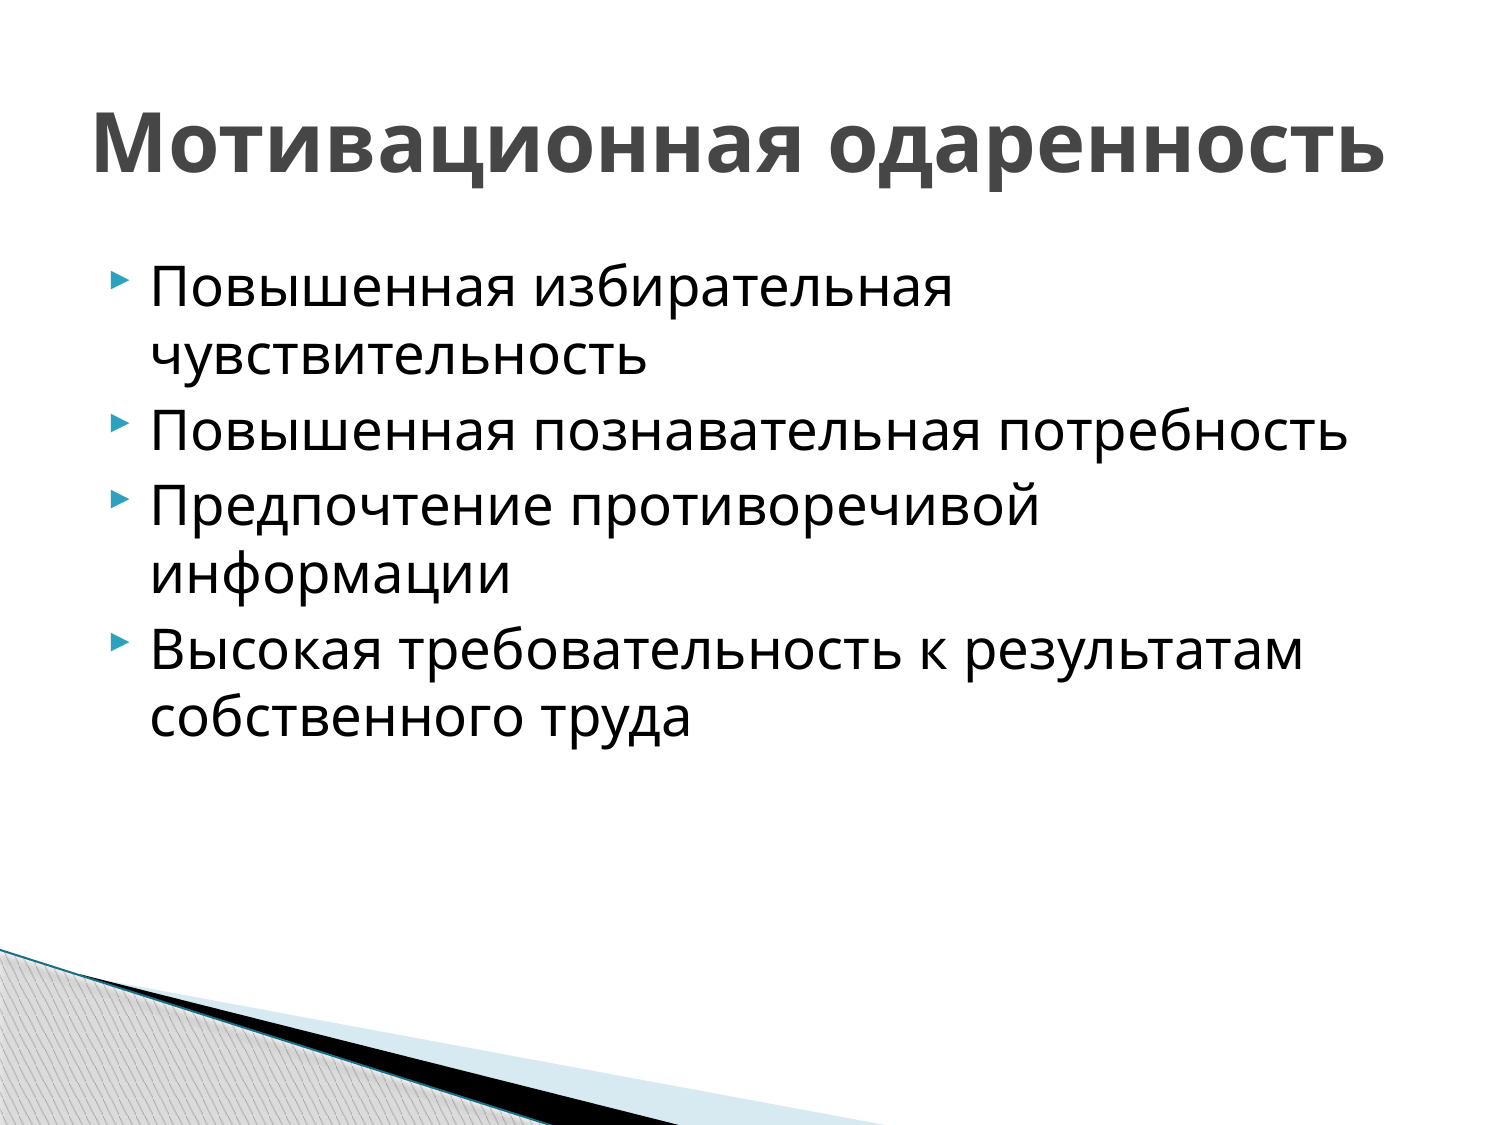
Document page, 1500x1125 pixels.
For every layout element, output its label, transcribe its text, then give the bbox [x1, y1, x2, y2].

list Повышенная избирательная чувствительность Повышенная познавательная потребность Предпочтение противоречивой информации Высокая требовательность к результатам собственного труда [75, 243, 1425, 986]
title Мотивационная одаренность [75, 45, 1425, 233]
